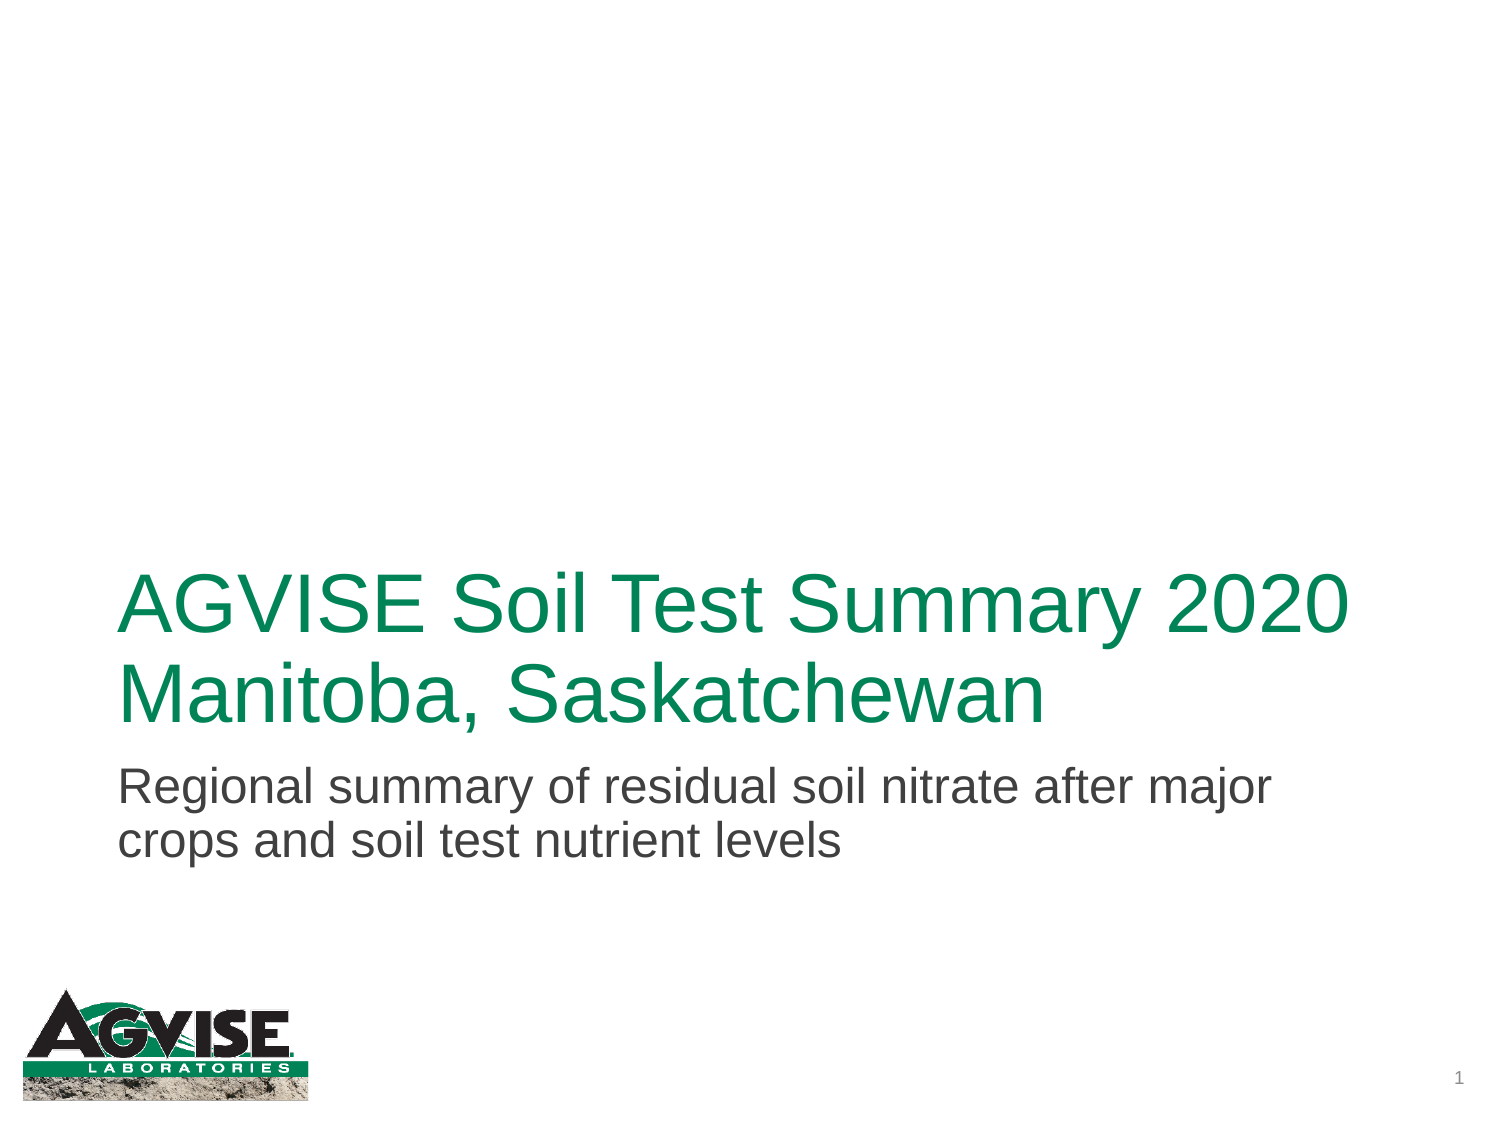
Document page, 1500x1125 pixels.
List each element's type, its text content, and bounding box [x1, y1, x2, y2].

title AGVISE Soil Test Summary 2020 Manitoba, Saskatchewan [102, 280, 1397, 749]
picture [0, 981, 342, 1107]
list Regional summary of residual soil nitrate after major crops and soil test nutrient levels [102, 752, 1397, 999]
slide_number 1 [1370, 1046, 1480, 1107]
